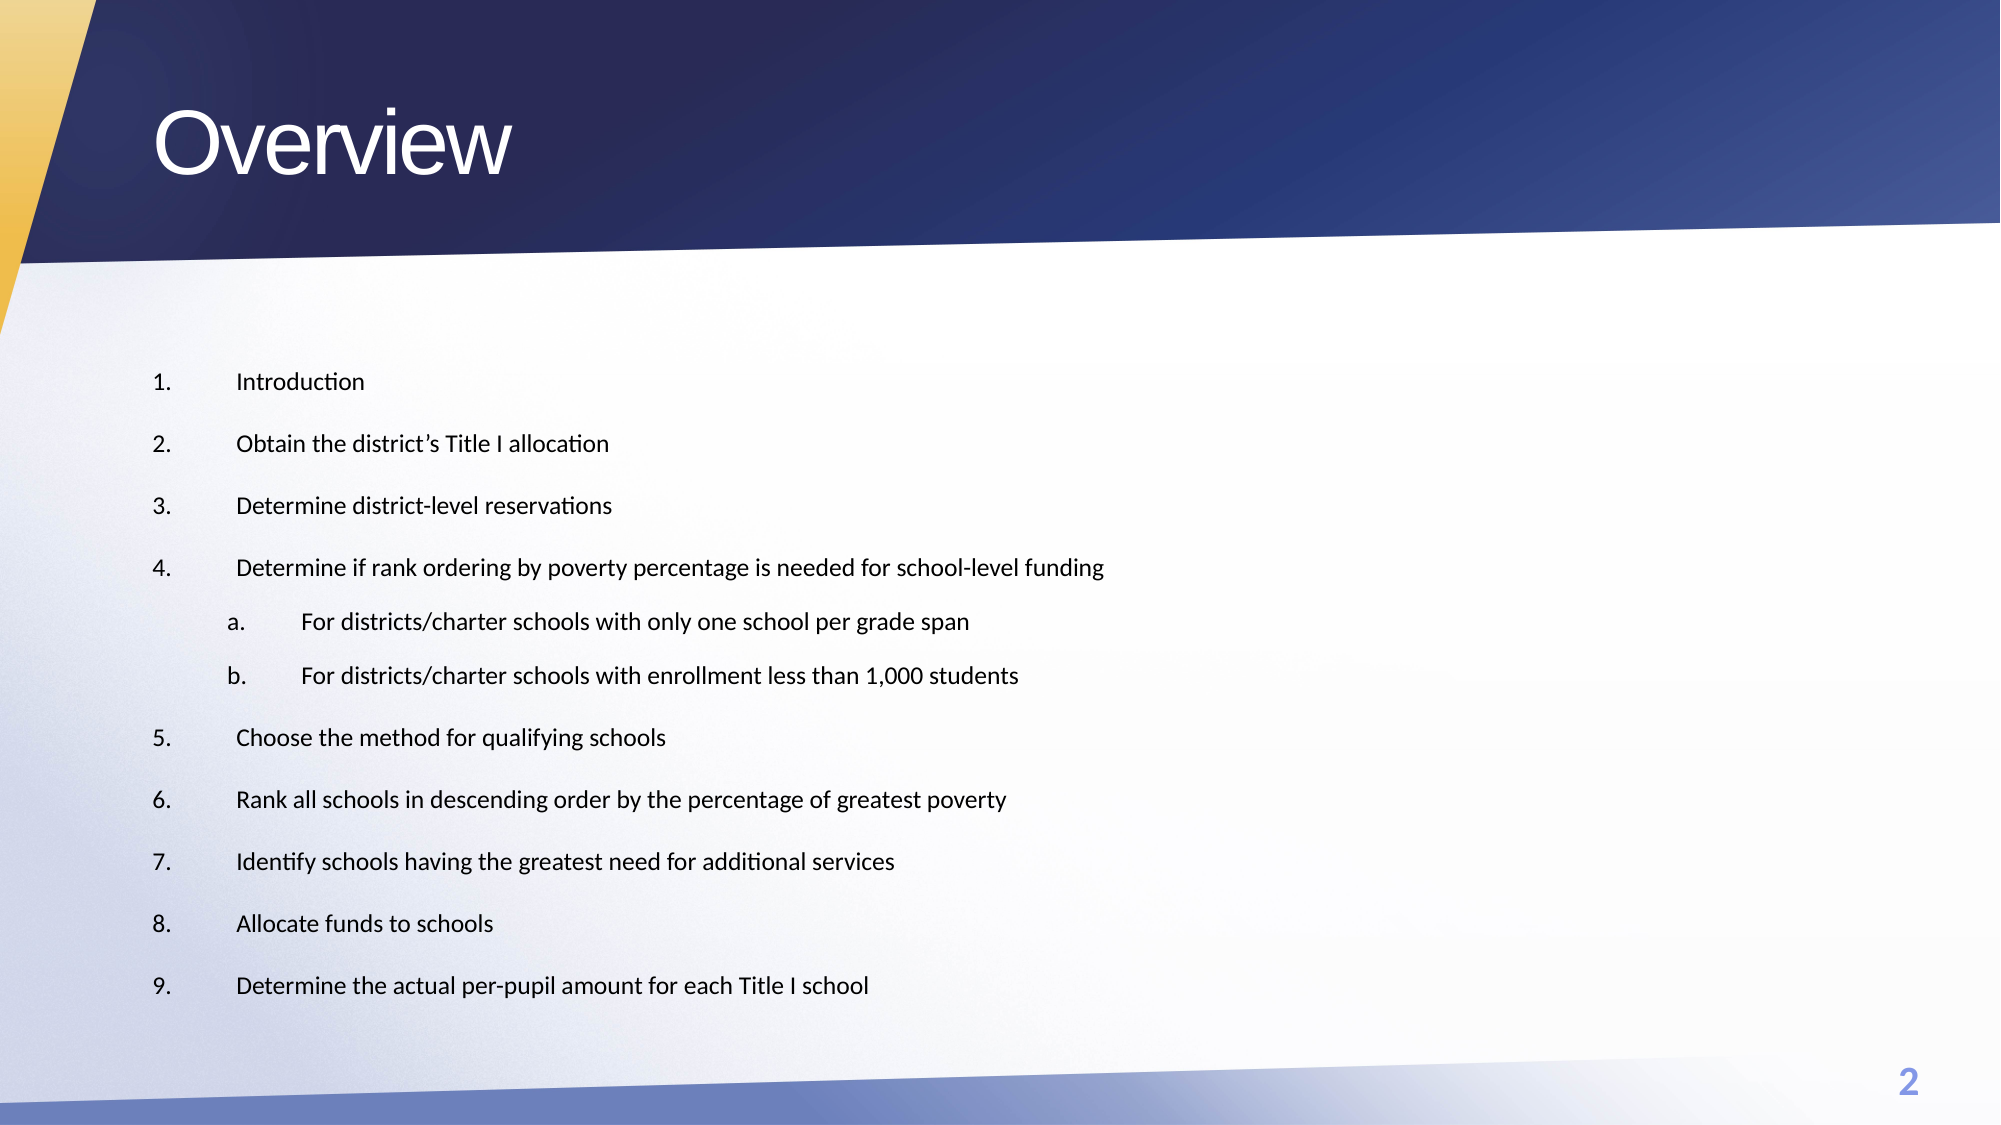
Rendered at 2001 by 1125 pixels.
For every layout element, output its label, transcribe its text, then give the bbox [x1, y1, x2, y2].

list Introduction Obtain the district’s Title I allocation Determine district-level reservations Determine if rank ordering by poverty percentage is needed for school-level funding For districts/charter schools with only one school per grade span For districts/charter schools with enrollment less than 1,000 students Choose the method for qualifying schools Rank all schools in descending order by the percentage of greatest poverty Identify schools having the greatest need for additional services Allocate funds to schools Determine the actual per-pupil amount for each Title I school [137, 342, 1863, 1008]
picture [0, 0, 2000, 1125]
title Overview [137, 59, 1863, 231]
